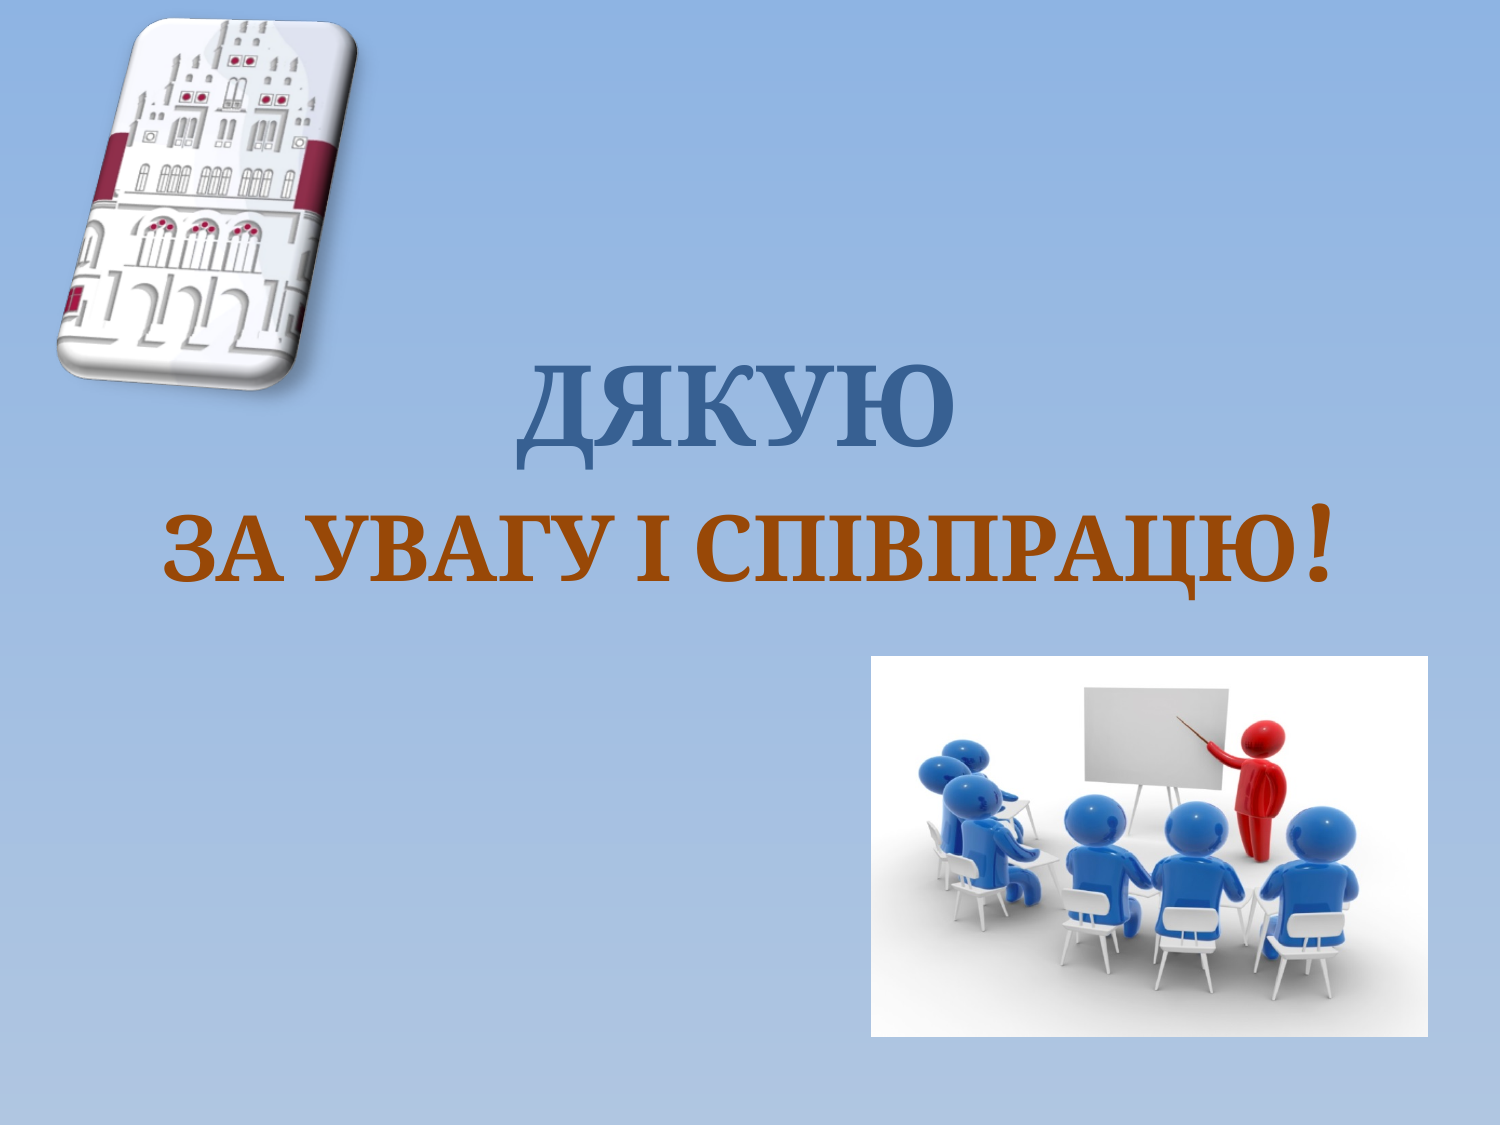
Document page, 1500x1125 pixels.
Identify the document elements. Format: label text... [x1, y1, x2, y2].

picture [870, 656, 1428, 1037]
picture [17, 0, 408, 427]
text_box ДЯКУЮ ЗА УВАГУ І СПІВПРАЦЮ! [93, 326, 1406, 478]
